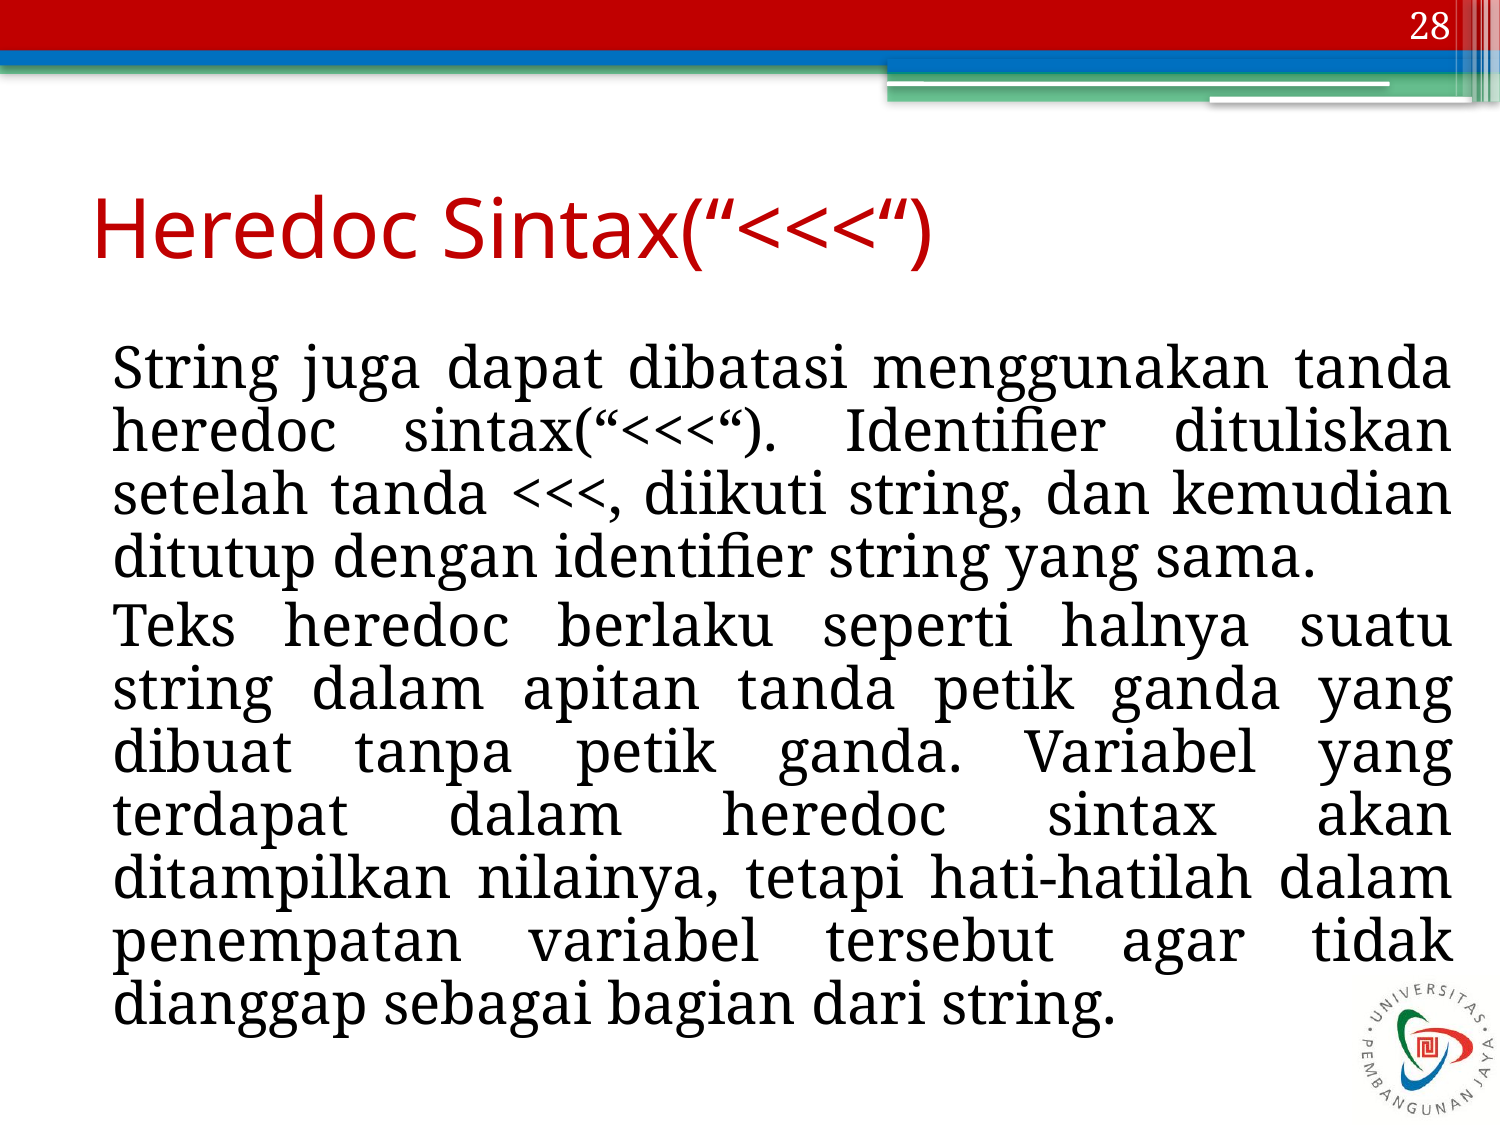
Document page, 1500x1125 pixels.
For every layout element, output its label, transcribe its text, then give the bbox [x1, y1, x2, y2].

list String juga dapat dibatasi menggunakan tanda heredoc sintax(“<<<“). Identifier dituliskan setelah tanda <<<, diikuti string, dan kemudian ditutup dengan identifier string yang sama. Teks heredoc berlaku seperti halnya suatu string dalam apitan tanda petik ganda yang dibuat tanpa petik ganda. Variabel yang terdapat dalam heredoc sintax akan ditampilkan nilainya, tetapi hati-hatilah dalam penempatan variabel tersebut agar tidak dianggap sebagai bagian dari string. [37, 331, 1469, 1006]
title Heredoc Sintax(“<<<“) [75, 137, 1425, 313]
picture [1352, 975, 1500, 1125]
slide_number 28 [1341, 0, 1466, 61]
